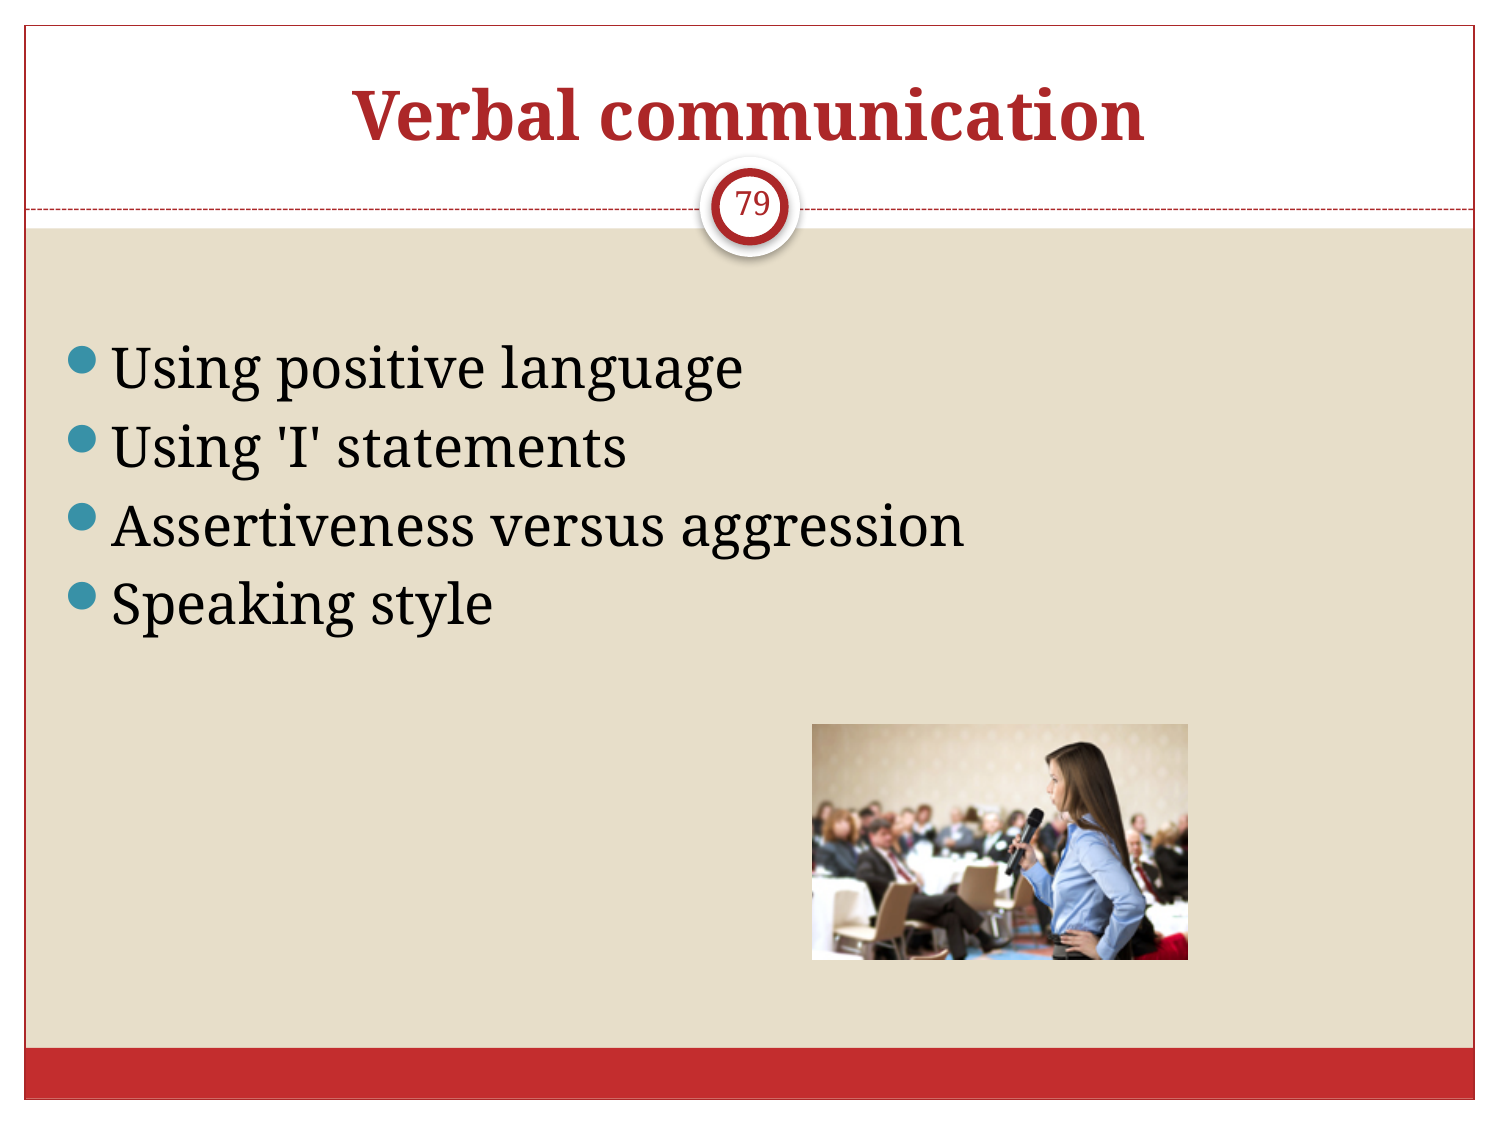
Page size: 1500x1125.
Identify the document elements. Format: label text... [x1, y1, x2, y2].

slide_number 79 [715, 168, 791, 241]
title Verbal communication [49, 37, 1450, 162]
picture [812, 724, 1188, 960]
list Using positive language Using 'I' statements Assertiveness versus aggression Speaking style [49, 324, 1445, 1001]
